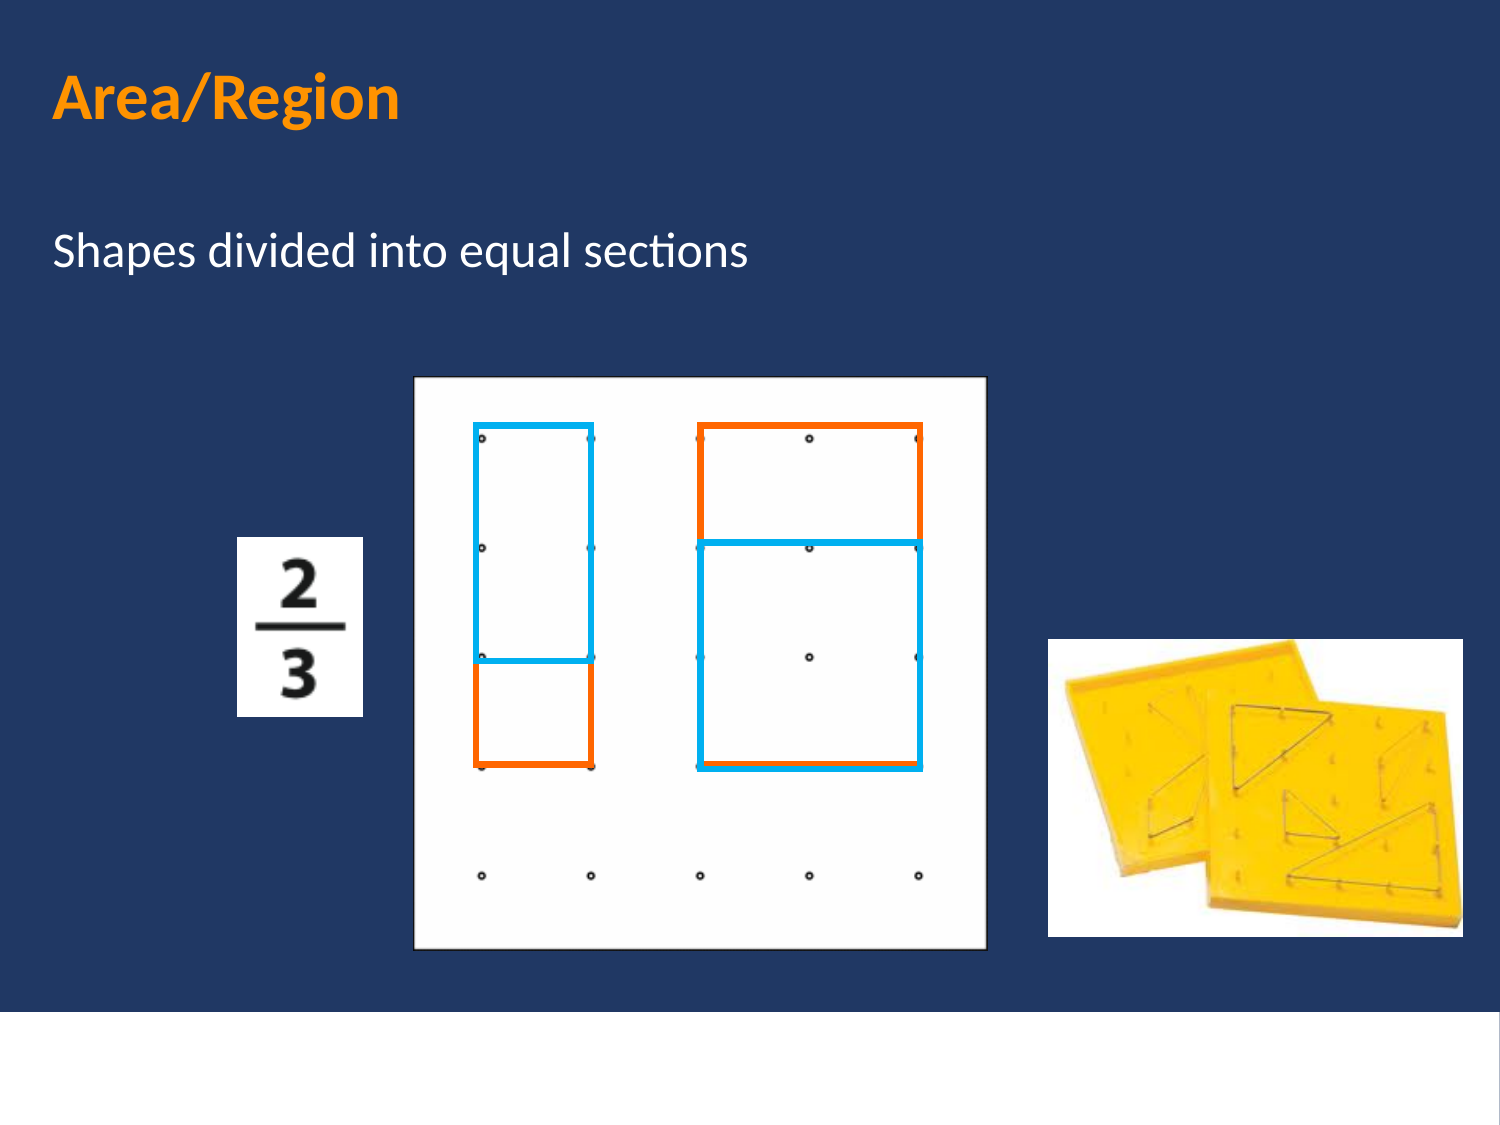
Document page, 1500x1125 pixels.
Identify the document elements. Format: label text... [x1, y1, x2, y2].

picture [413, 376, 988, 951]
picture [1048, 639, 1463, 937]
title Area/Region [37, 37, 1463, 158]
list Shapes divided into equal sections [37, 204, 1463, 999]
picture [237, 537, 363, 717]
